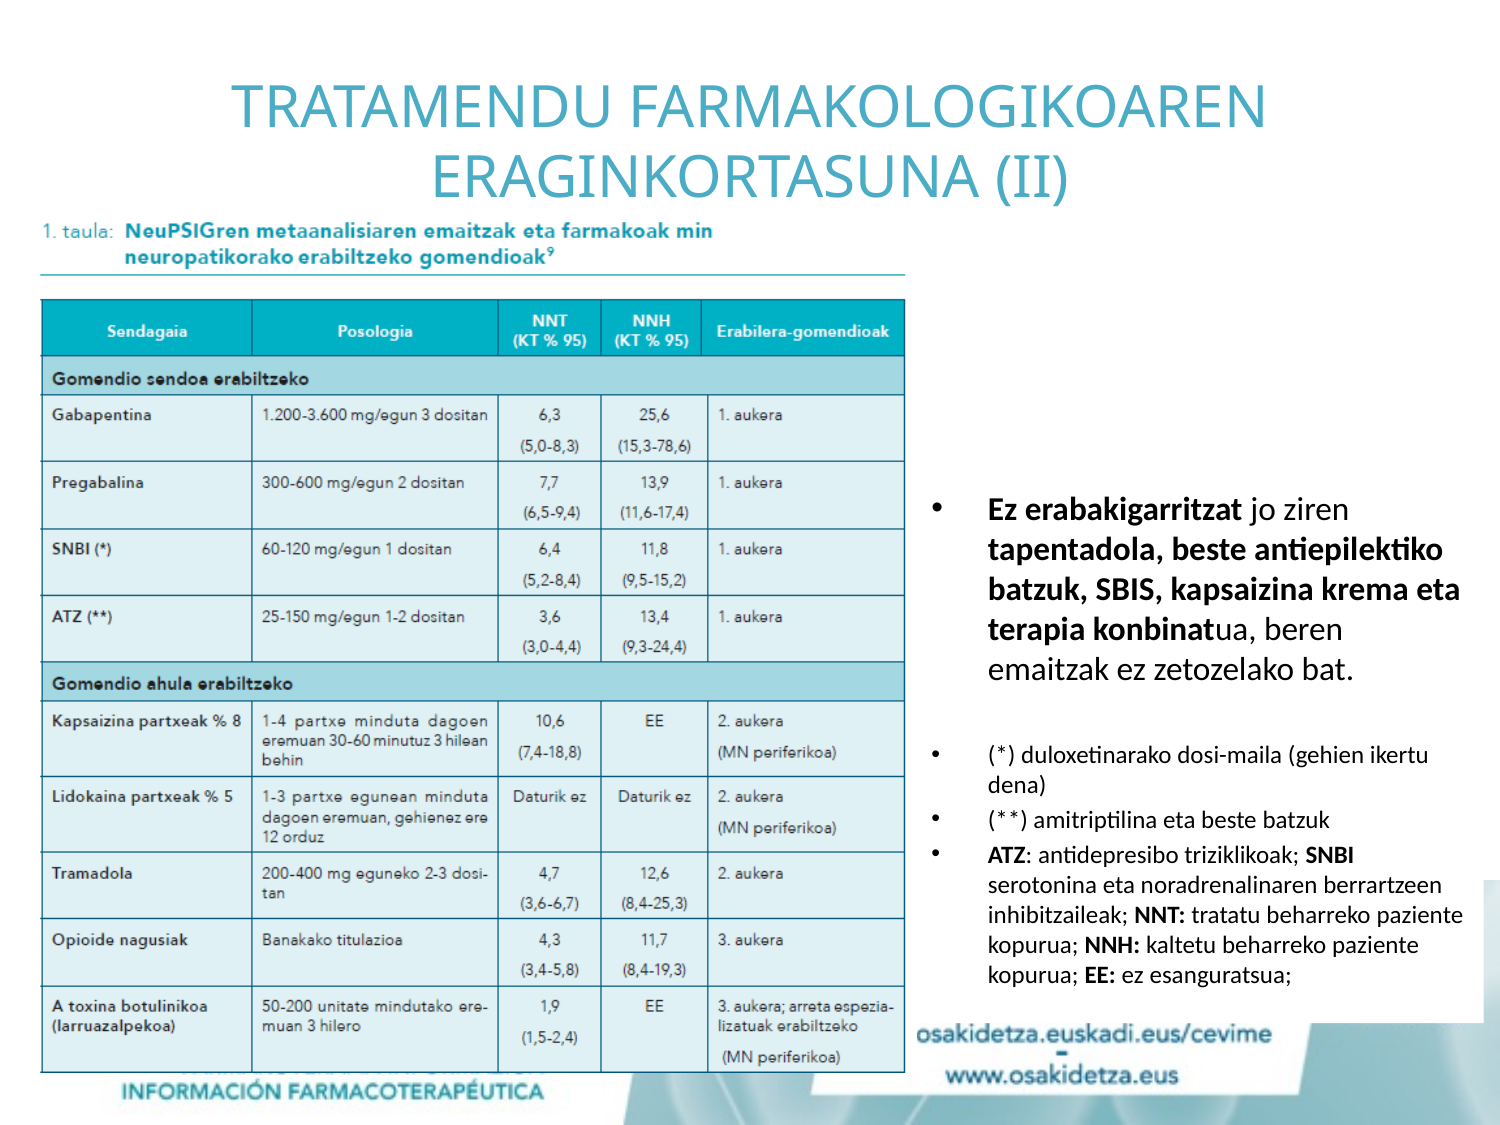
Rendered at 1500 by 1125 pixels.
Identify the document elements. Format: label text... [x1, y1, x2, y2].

list Ez erabakigarritzat jo ziren tapentadola, beste antiepilektiko batzuk, SBIS, kapsaizina krema eta terapia konbinatua, beren emaitzak ez zetozelako bat. (*) duloxetinarako dosi-maila (gehien ikertu dena) (**) amitriptilina eta beste batzuk ATZ: antidepresibo triziklikoak; SNBI serotonina eta noradrenalinaren berrartzeen inhibitzaileak; NNT: tratatu beharreko paziente kopurua; NNH: kaltetu beharreko paziente kopurua; EE: ez esanguratsua; [923, 479, 1484, 1024]
picture [0, 207, 1500, 1125]
title TRATAMENDU FARMAKOLOGIKOAREN ERAGINKORTASUNA (II) [75, 45, 1425, 233]
